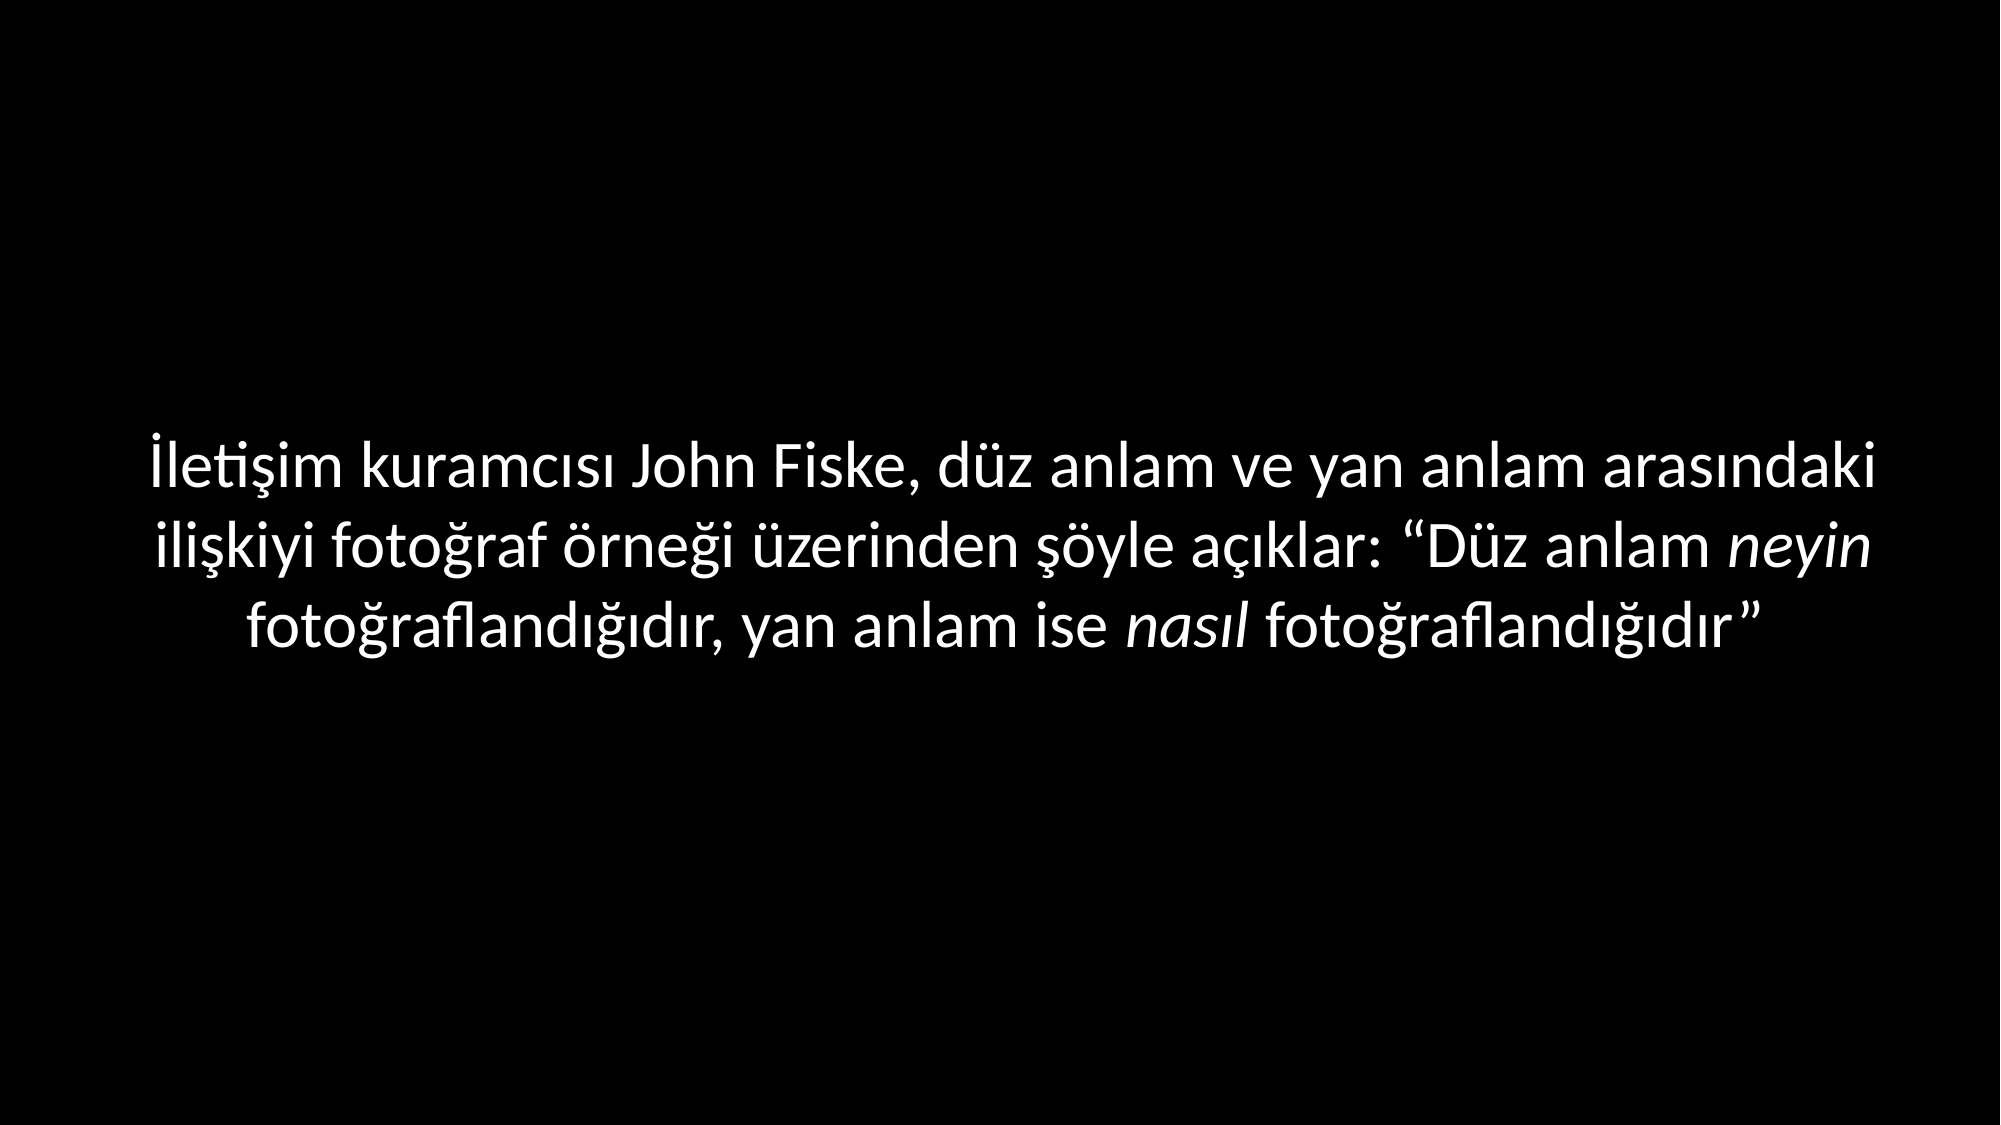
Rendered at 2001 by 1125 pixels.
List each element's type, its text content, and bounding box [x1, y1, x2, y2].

text_box İletişim kuramcısı John Fiske, düz anlam ve yan anlam arasındaki ilişkiyi fotoğraf örneği üzerinden şöyle açıklar: “Düz anlam neyin fotoğraflandığıdır, yan anlam ise nasıl fotoğraflandığıdır” [109, 413, 1918, 668]
